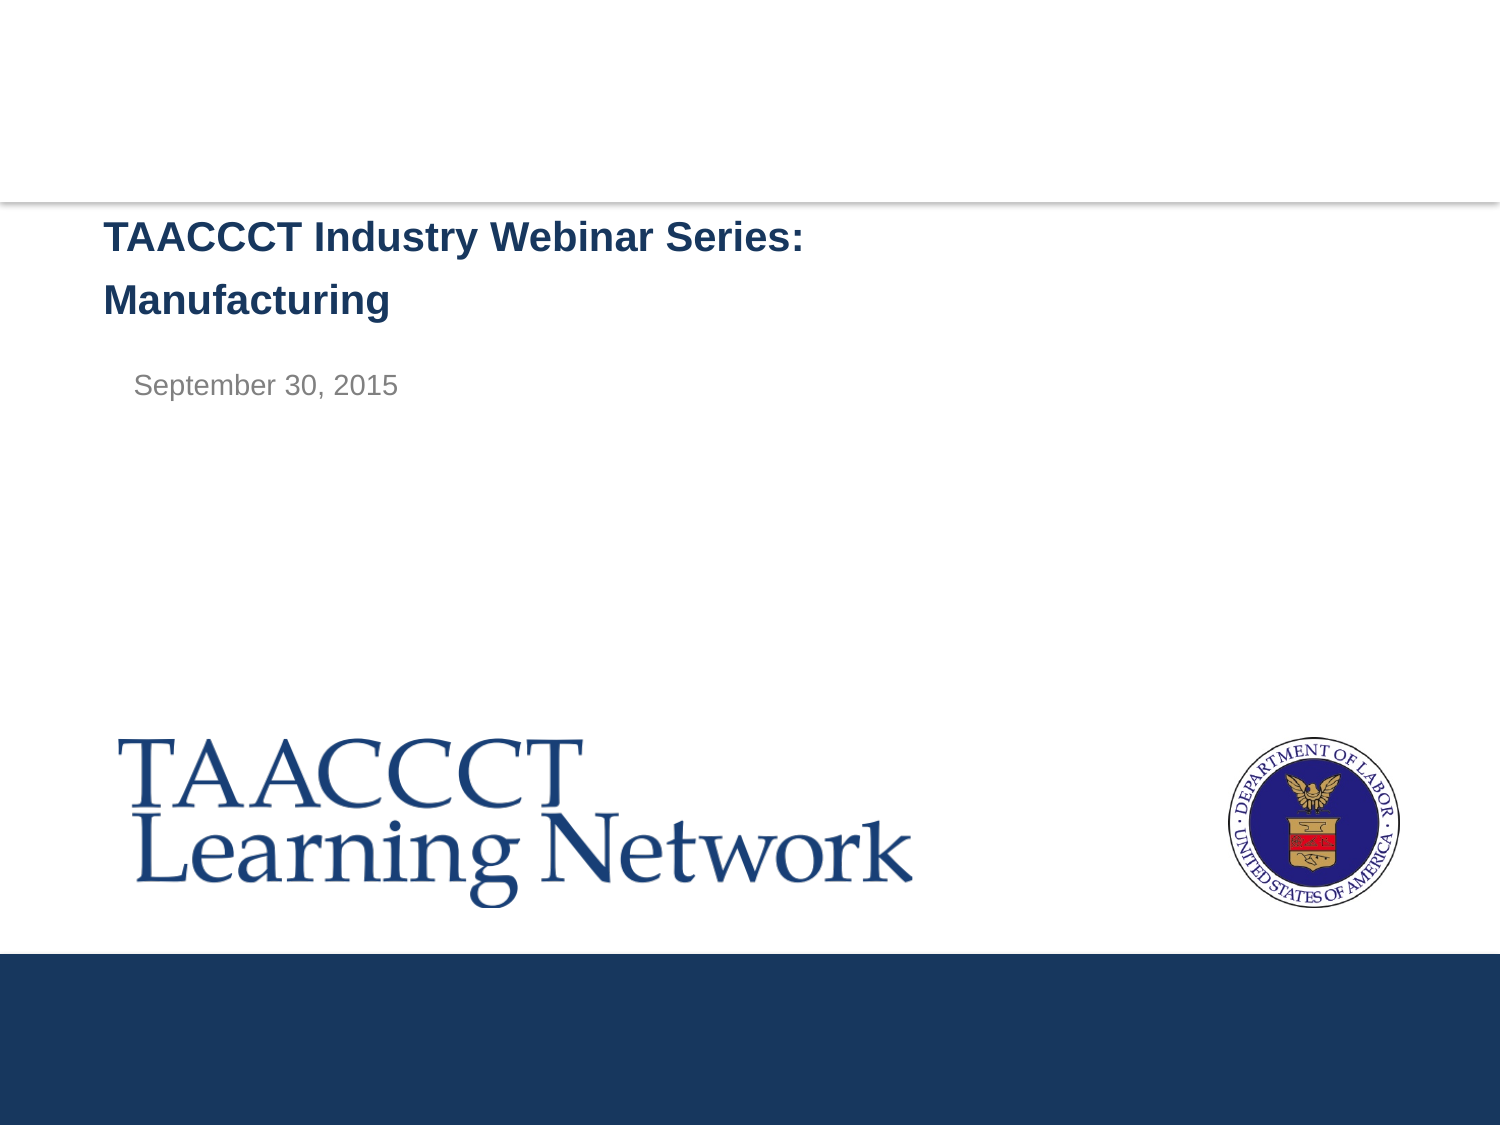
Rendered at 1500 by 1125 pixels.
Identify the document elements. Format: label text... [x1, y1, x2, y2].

picture [1228, 737, 1400, 908]
title September 30, 2015 [118, 359, 1394, 583]
list TAACCCT Industry Webinar Series: Manufacturing [88, 202, 1427, 359]
